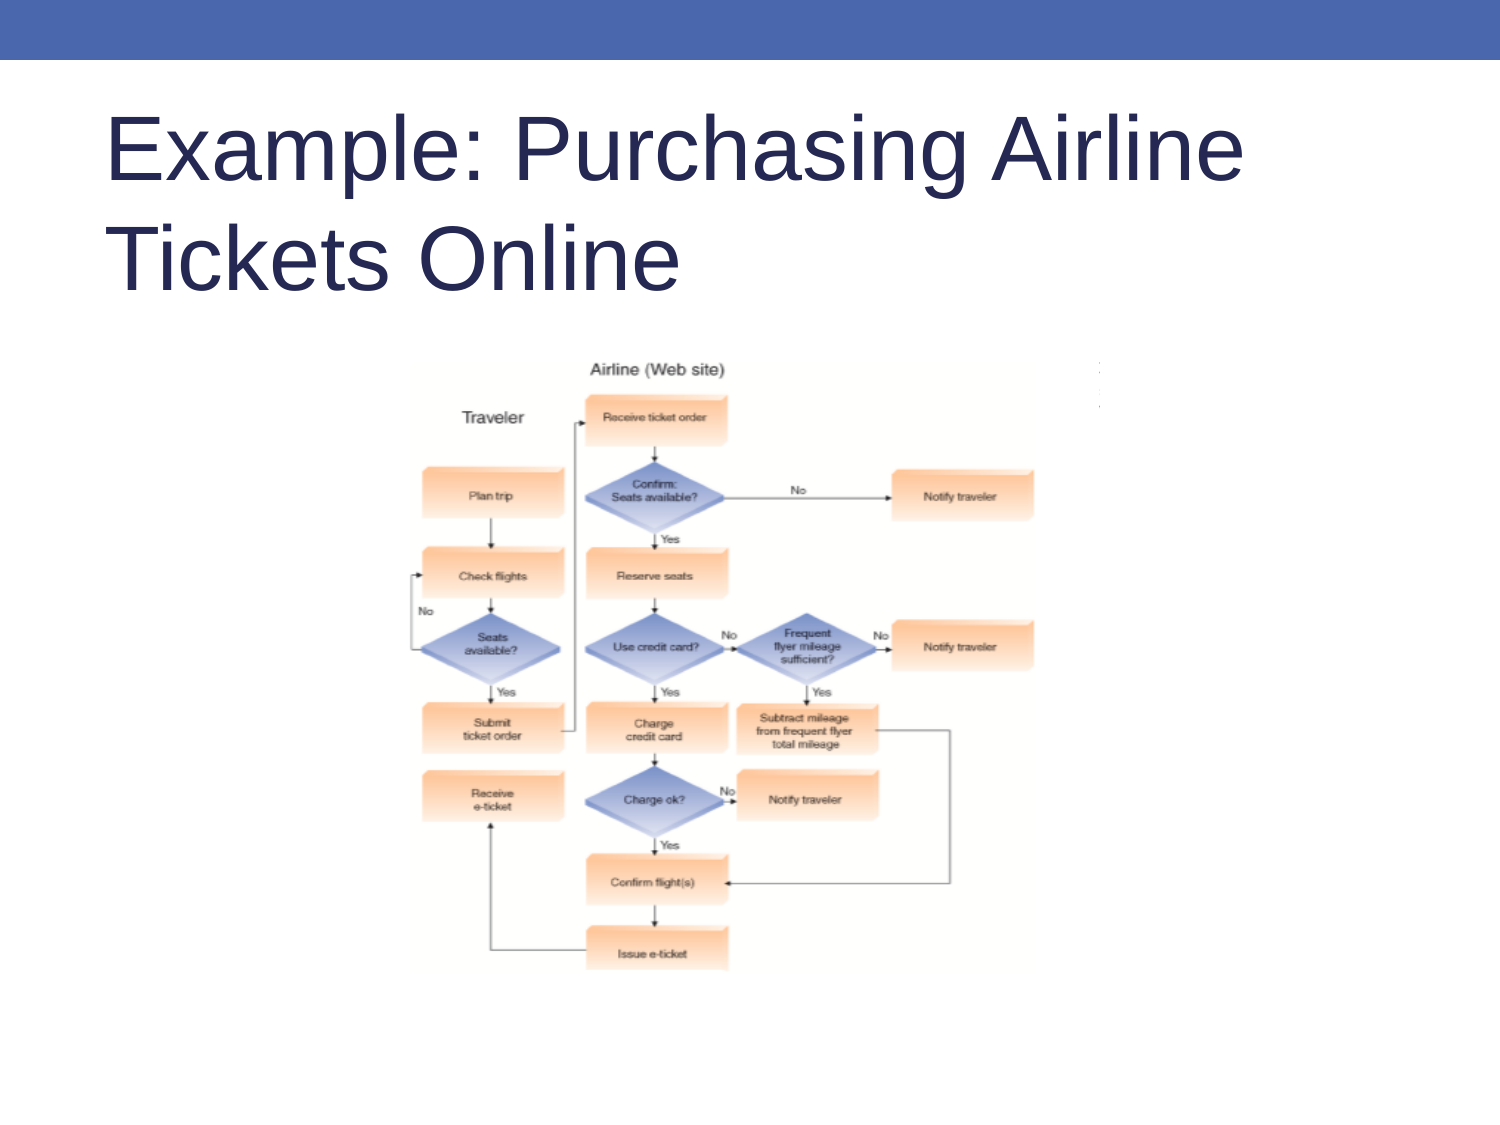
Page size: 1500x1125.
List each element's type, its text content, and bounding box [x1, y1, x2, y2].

subtitle Example: Purchasing Airline Tickets Online [89, 81, 1413, 325]
picture [337, 337, 1101, 1013]
